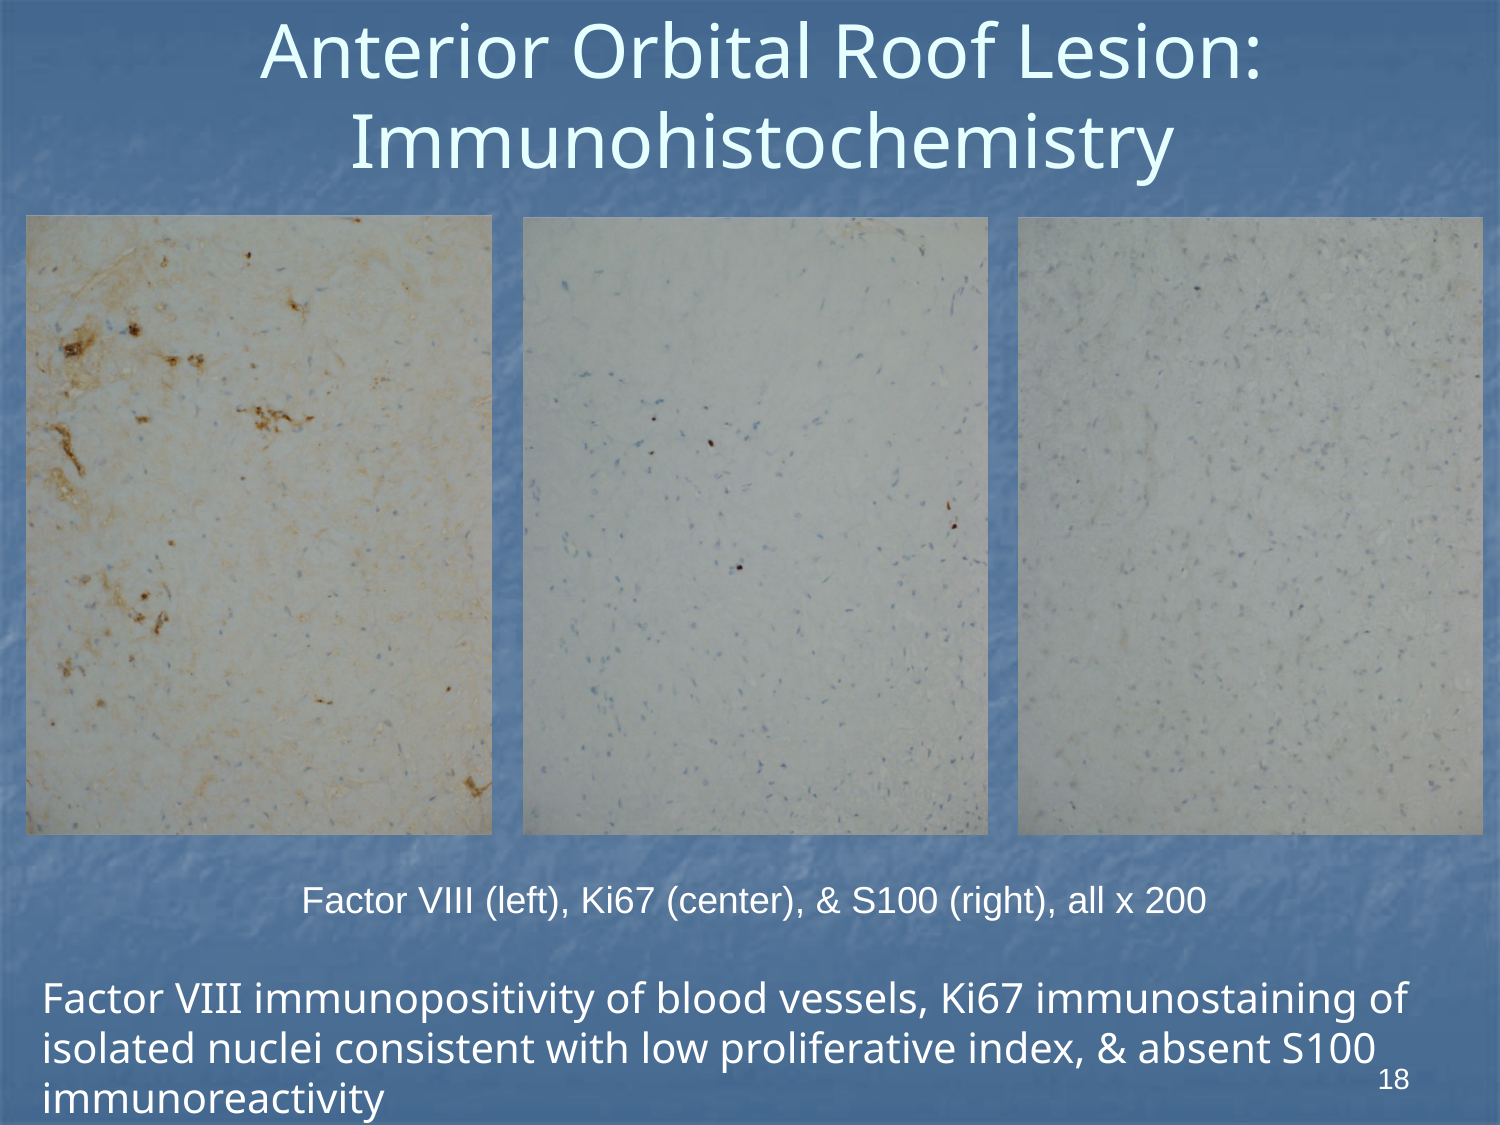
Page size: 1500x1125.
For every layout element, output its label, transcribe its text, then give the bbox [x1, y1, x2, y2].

slide_number 18 [1074, 1024, 1426, 1103]
picture [0, 216, 1500, 835]
text_box Factor VIII (left), Ki67 (center), & S100 (right), all x 200 [282, 869, 1227, 929]
title Anterior Orbital Roof Lesion: Immunohistochemistry [87, 33, 1438, 154]
list Factor VIII immunopositivity of blood vessels, Ki67 immunostaining of isolated nuclei consistent with low proliferative index, & absent S100 immunoreactivity [0, 963, 1500, 1116]
